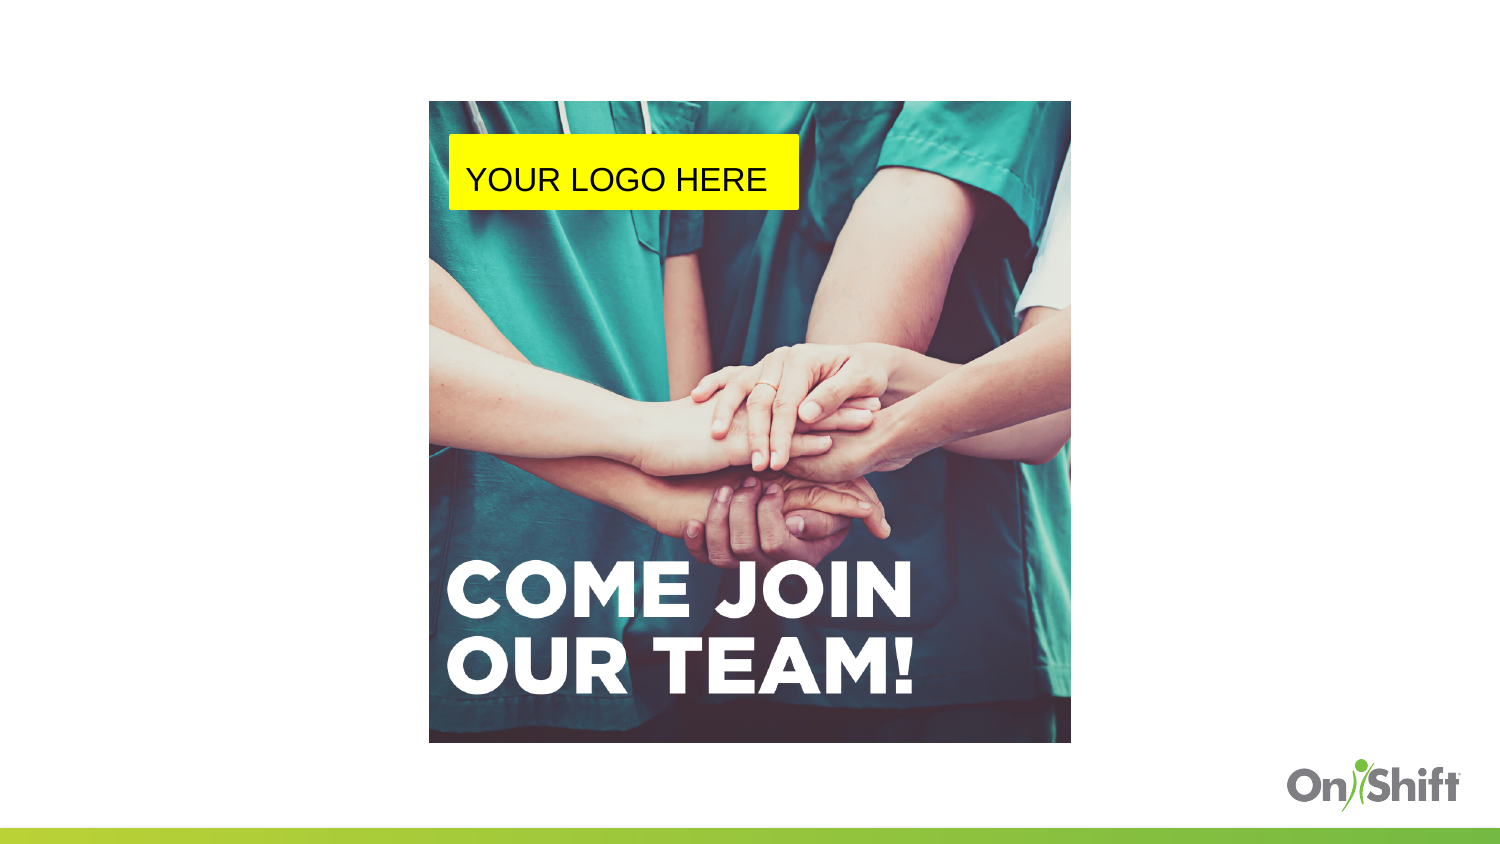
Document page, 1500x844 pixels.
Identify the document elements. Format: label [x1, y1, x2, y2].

picture [1287, 759, 1461, 812]
text_box [450, 136, 798, 209]
picture [429, 101, 1071, 743]
